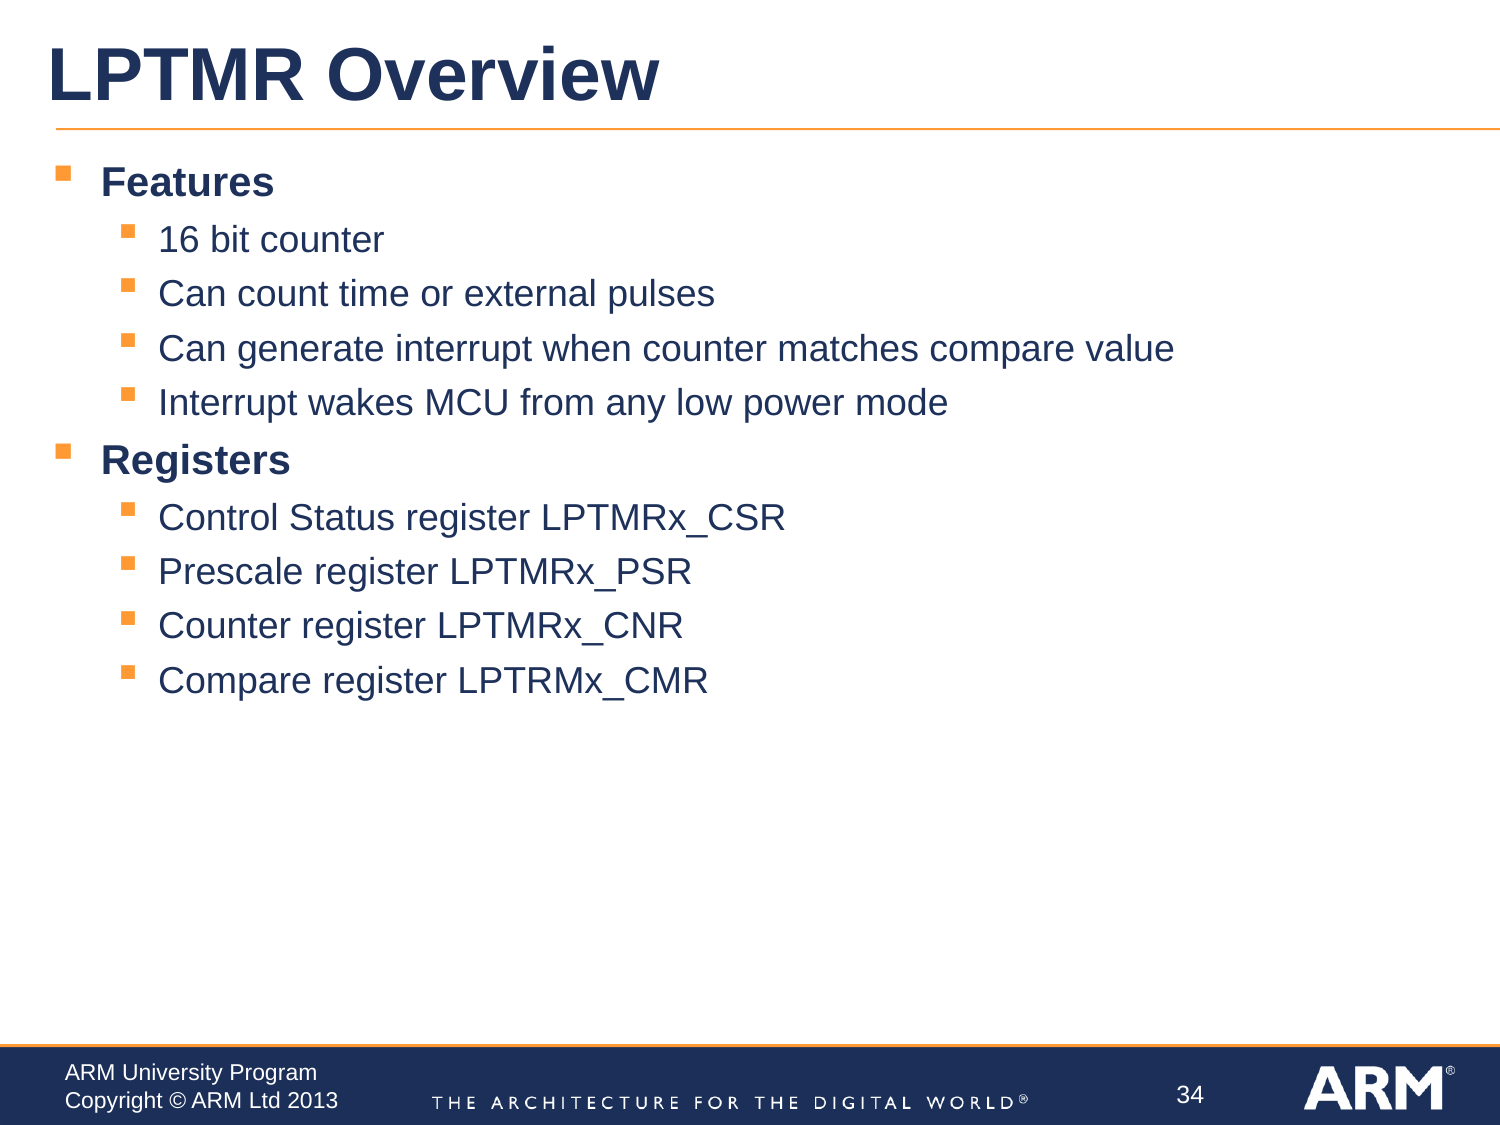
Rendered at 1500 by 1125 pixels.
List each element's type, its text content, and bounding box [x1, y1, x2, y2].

picture [0, 1048, 1500, 1125]
title LPTMR Overview [34, 1, 1500, 141]
list Features 16 bit counter Can count time or external pulses Can generate interrupt when counter matches compare value Interrupt wakes MCU from any low power mode Registers Control Status register LPTMRx_CSR Prescale register LPTMRx_PSR Counter register LPTMRx_CNR Compare register LPTRMx_CMR [38, 148, 1500, 1039]
